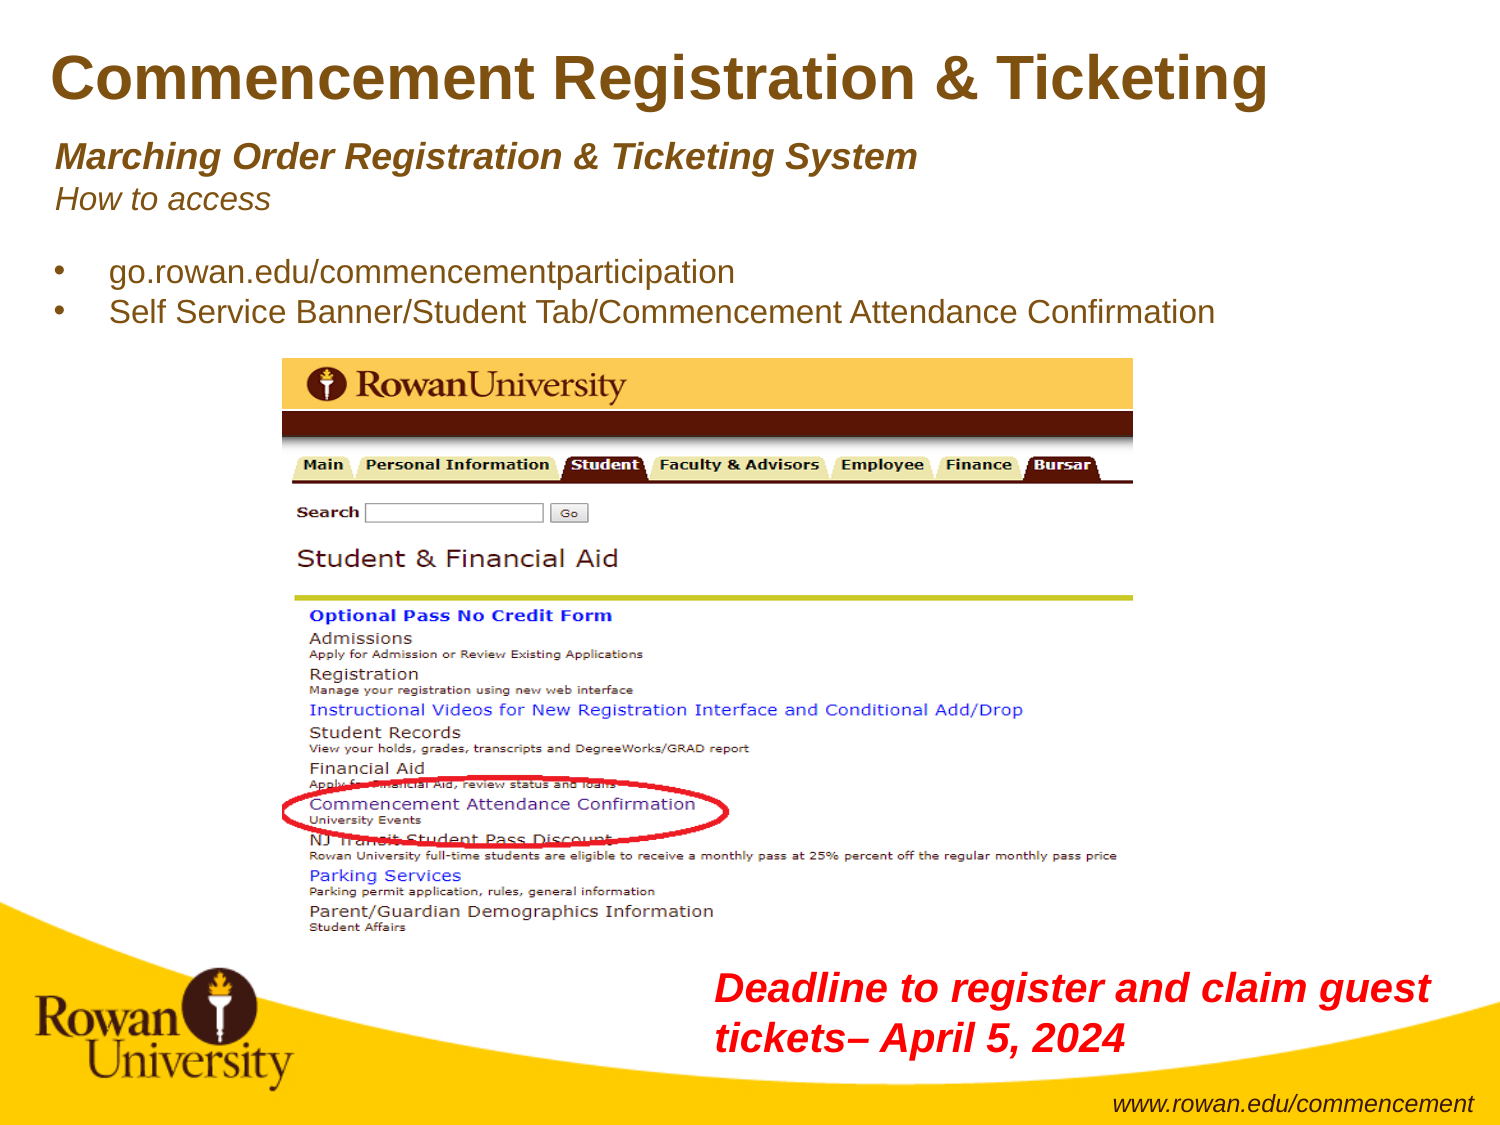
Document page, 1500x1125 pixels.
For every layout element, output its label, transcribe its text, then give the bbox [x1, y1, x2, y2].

text_box Deadline to register and claim guest tickets– April 5, 2024 [699, 953, 1500, 1069]
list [282, 357, 1134, 931]
footer www.rowan.edu/commencement [1037, 1087, 1475, 1125]
title Commencement Registration & Ticketing [50, 37, 1463, 213]
text_box Marching Order Registration & Ticketing System How to access [40, 124, 1004, 225]
picture [0, 0, 1500, 1125]
text_box go.rowan.edu/commencementparticipation Self Service Banner/Student Tab/Commencement Attendance Confirmation [37, 192, 1459, 338]
